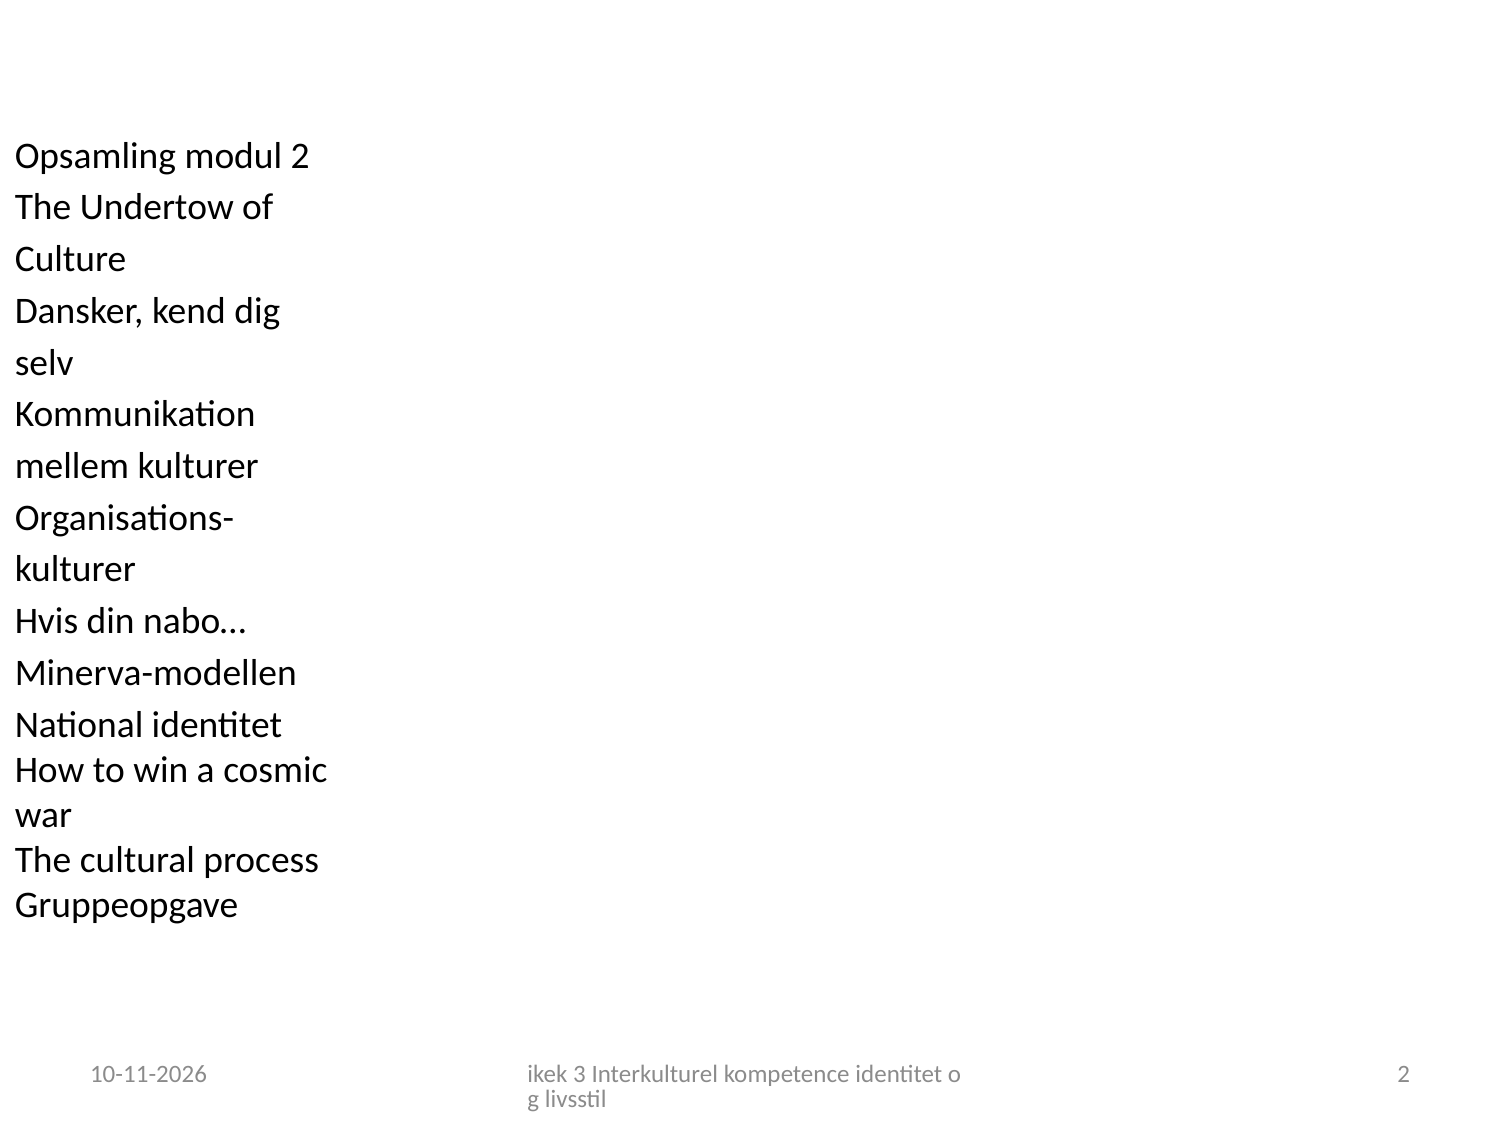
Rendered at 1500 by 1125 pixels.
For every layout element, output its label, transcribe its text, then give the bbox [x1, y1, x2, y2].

text_box Opsamling modul 2 The Undertow of Culture Dansker, kend dig selv Kommunikation mellem kulturer Organisations-kulturer Hvis din nabo… Minerva-modellen National identitet How to win a cosmic war The cultural process Gruppeopgave [0, 116, 343, 932]
footer ikek 3 Interkulturel kompetence identitet og livsstil [512, 1042, 988, 1103]
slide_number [75, 1042, 425, 1103]
slide_number 2 [1074, 1042, 1425, 1103]
